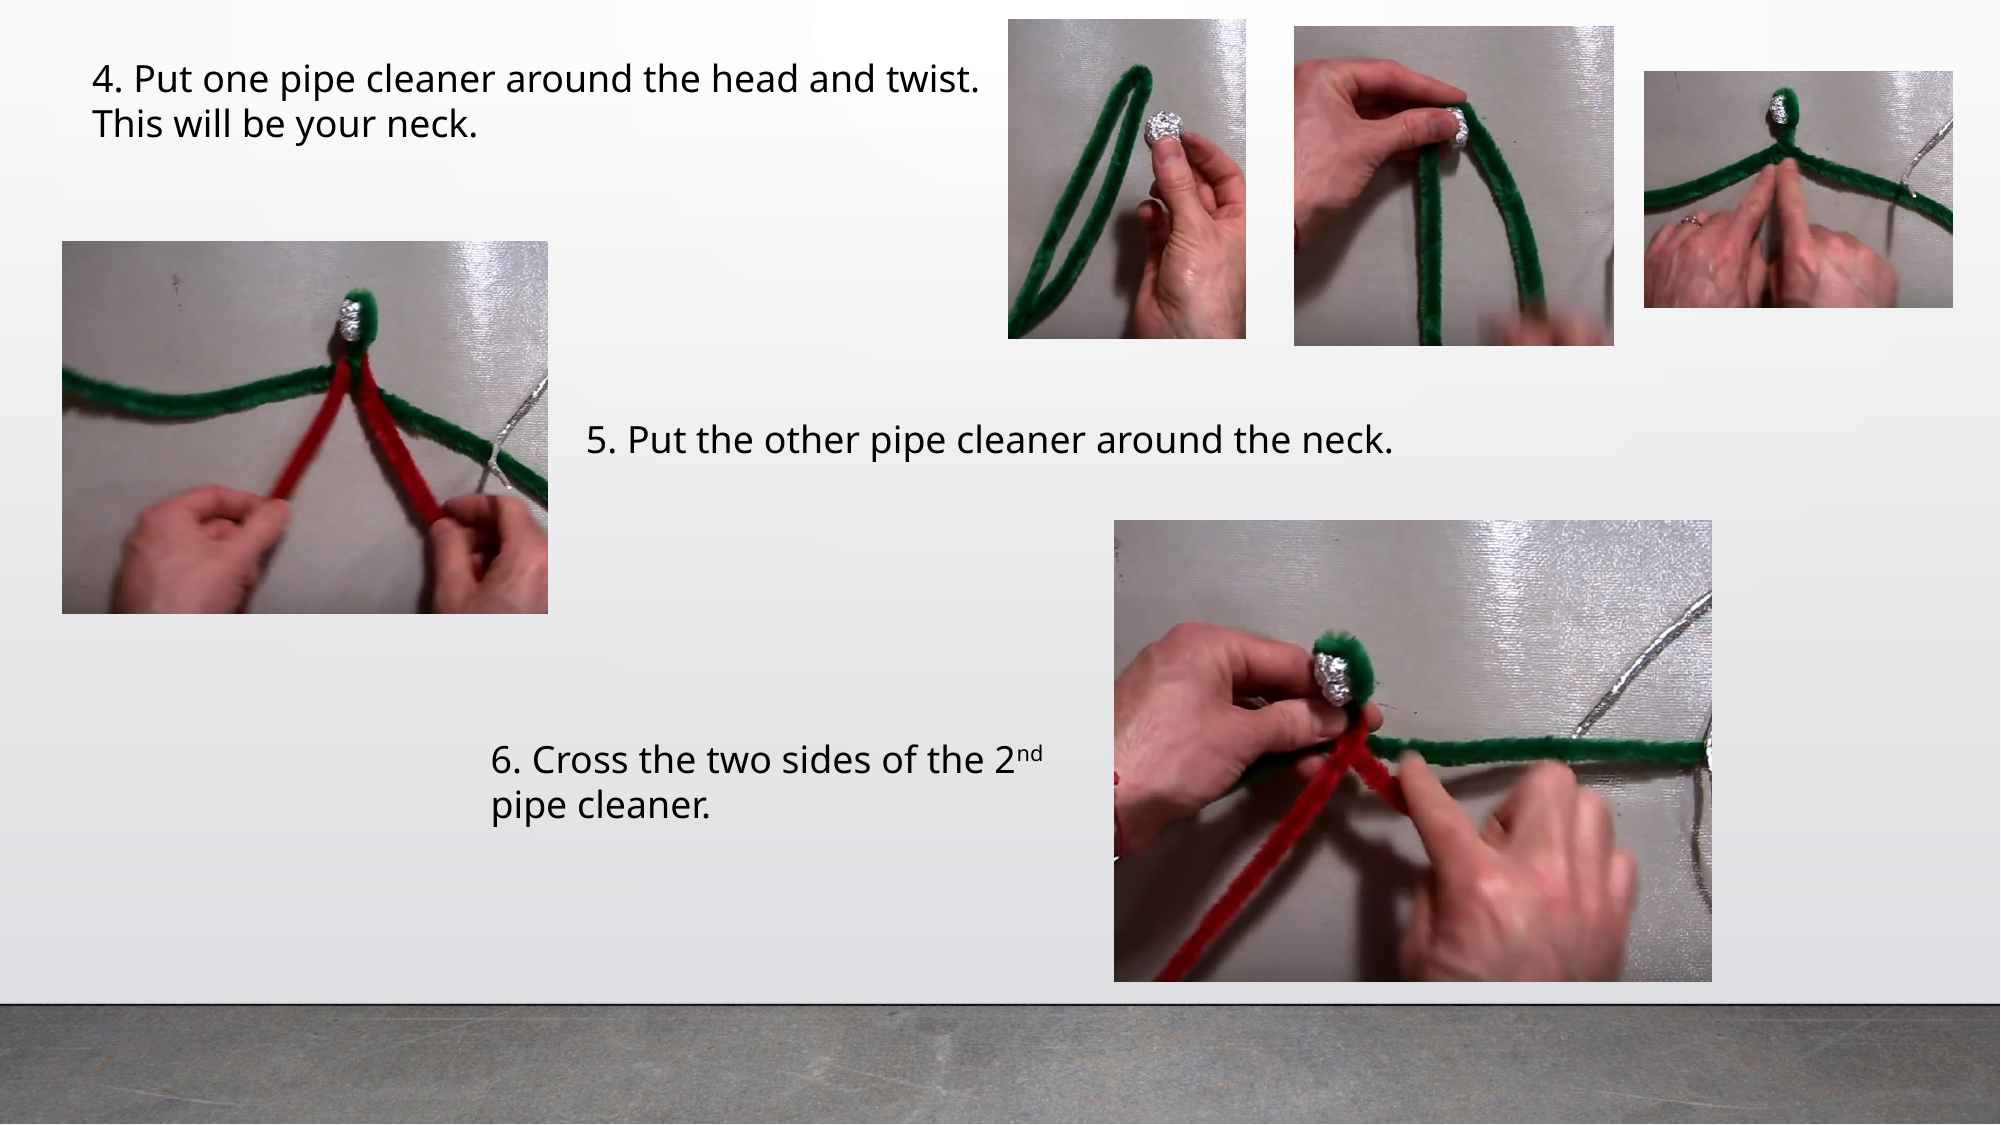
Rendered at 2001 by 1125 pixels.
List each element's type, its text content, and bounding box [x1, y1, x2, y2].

text_box 6. Cross the two sides of the 2nd pipe cleaner. [475, 728, 1086, 833]
text_box 4. Put one pipe cleaner around the head and twist. This will be your neck. [77, 47, 1000, 153]
picture [1007, 19, 1246, 340]
text_box 5. Put the other pipe cleaner around the neck. [571, 409, 1429, 469]
picture [1644, 71, 1953, 308]
picture [62, 240, 548, 614]
picture [0, 1004, 2000, 1124]
picture [1114, 520, 1712, 982]
picture [1293, 25, 1614, 346]
